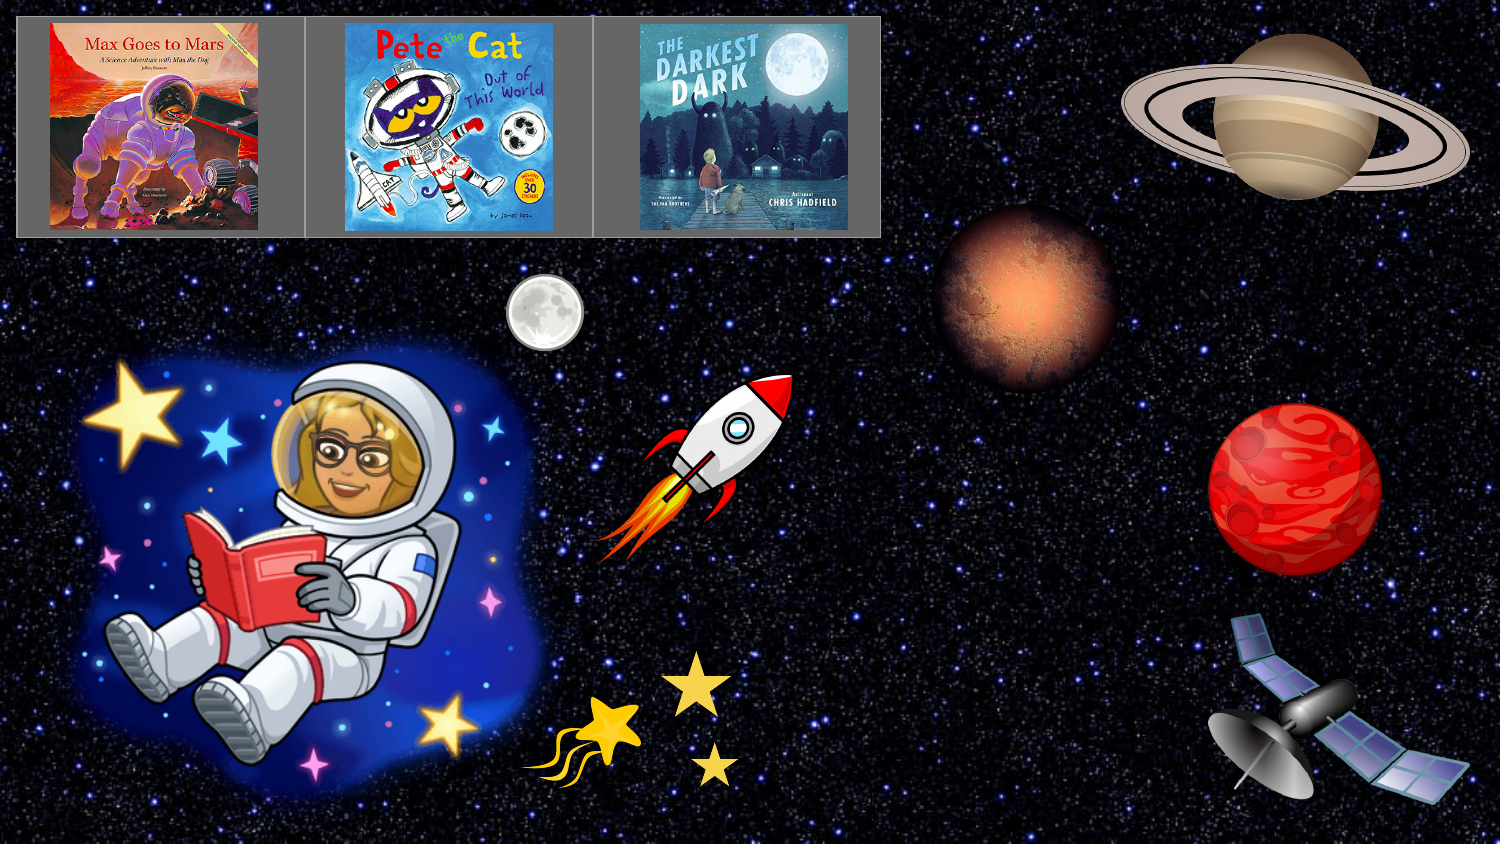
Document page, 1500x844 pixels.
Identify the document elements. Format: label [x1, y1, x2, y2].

table_header [18, 17, 304, 237]
picture [0, 0, 1500, 844]
table_header [306, 17, 592, 237]
table_header [594, 17, 880, 237]
